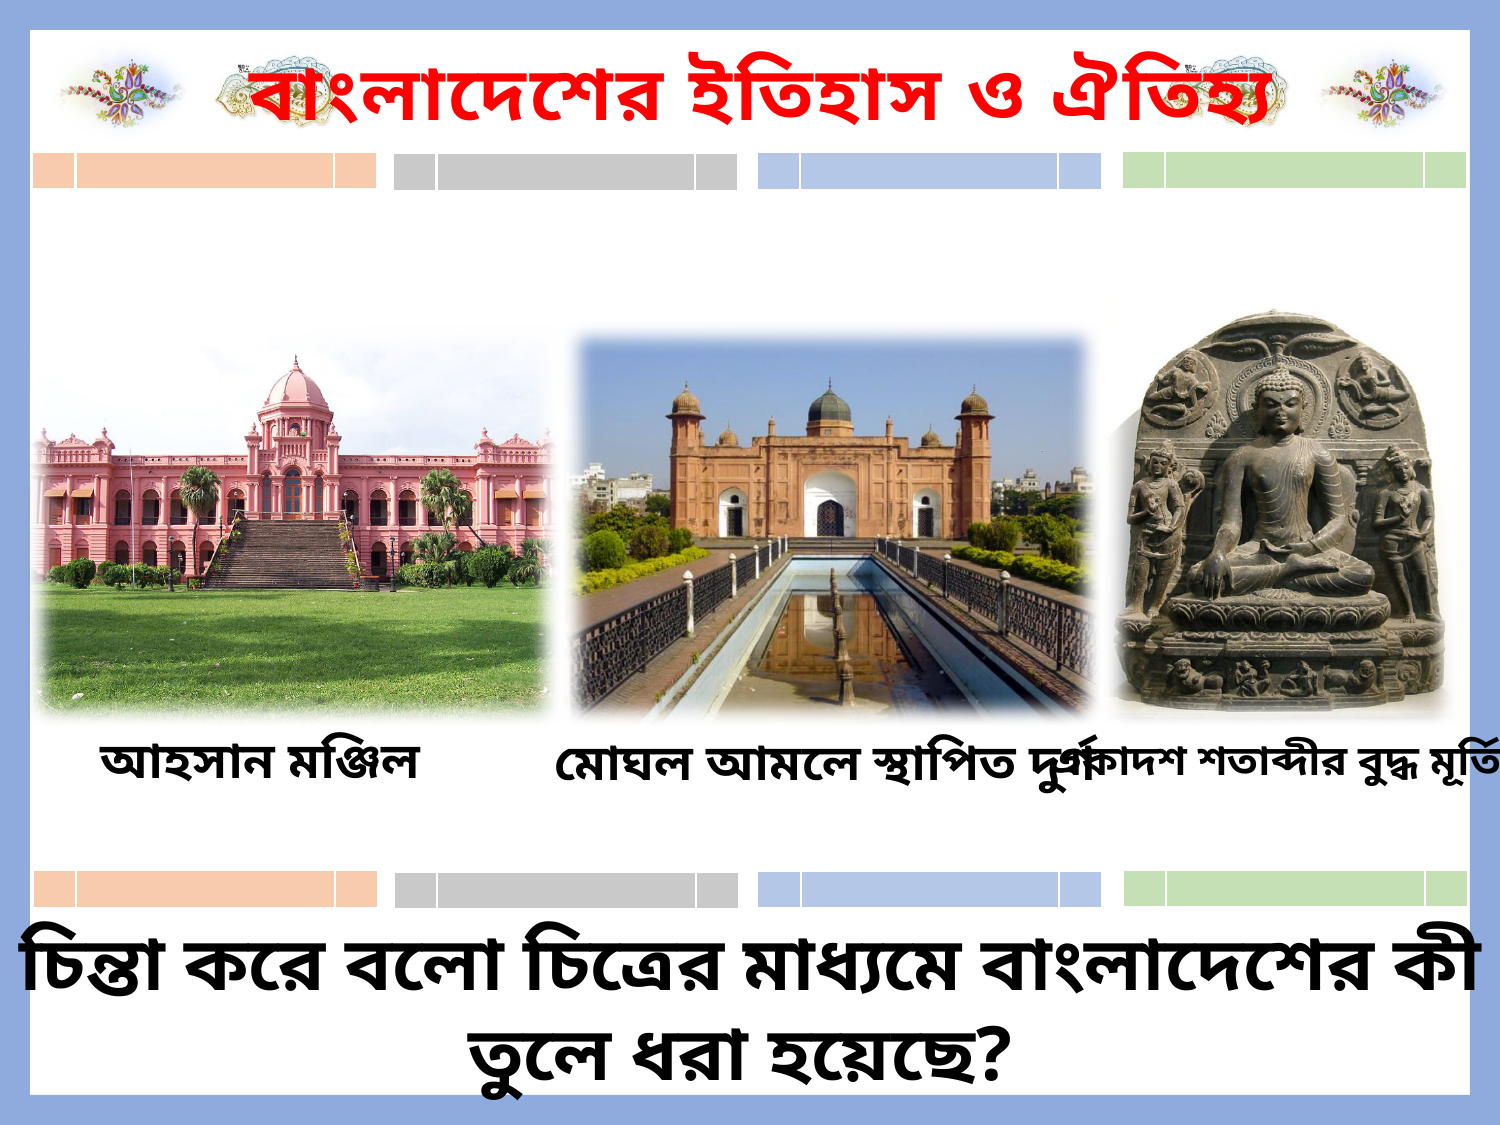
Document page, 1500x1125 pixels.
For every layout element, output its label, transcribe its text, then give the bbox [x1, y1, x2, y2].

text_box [44, 35, 1459, 144]
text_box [33, 869, 1468, 909]
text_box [1095, 286, 1460, 793]
text_box চিন্তা করে বলো চিত্রের মাধ্যমে বাংলাদেশের কী তুলে ধরা হয়েছে? [0, 908, 1500, 1103]
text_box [561, 320, 1103, 799]
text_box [25, 324, 562, 798]
